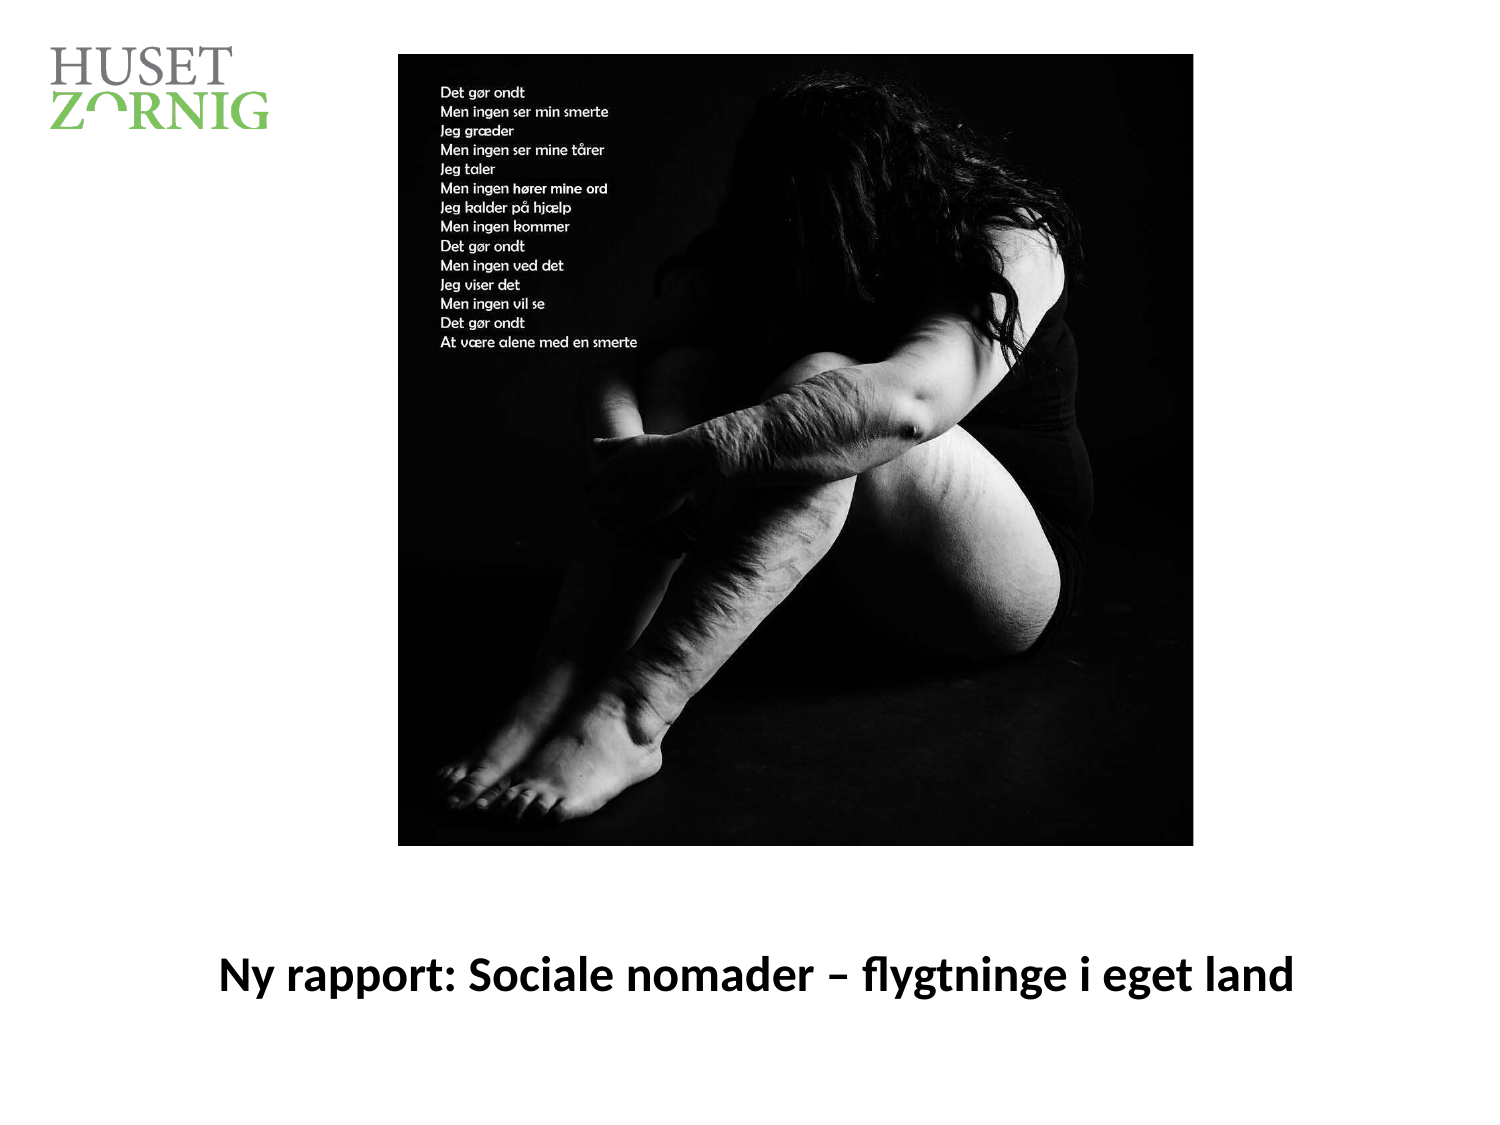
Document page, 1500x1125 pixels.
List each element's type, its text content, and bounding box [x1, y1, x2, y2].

picture [49, 45, 269, 130]
text_box Ny rapport: Sociale nomader – flygtninge i eget land [203, 934, 1311, 1069]
picture [397, 53, 1194, 847]
